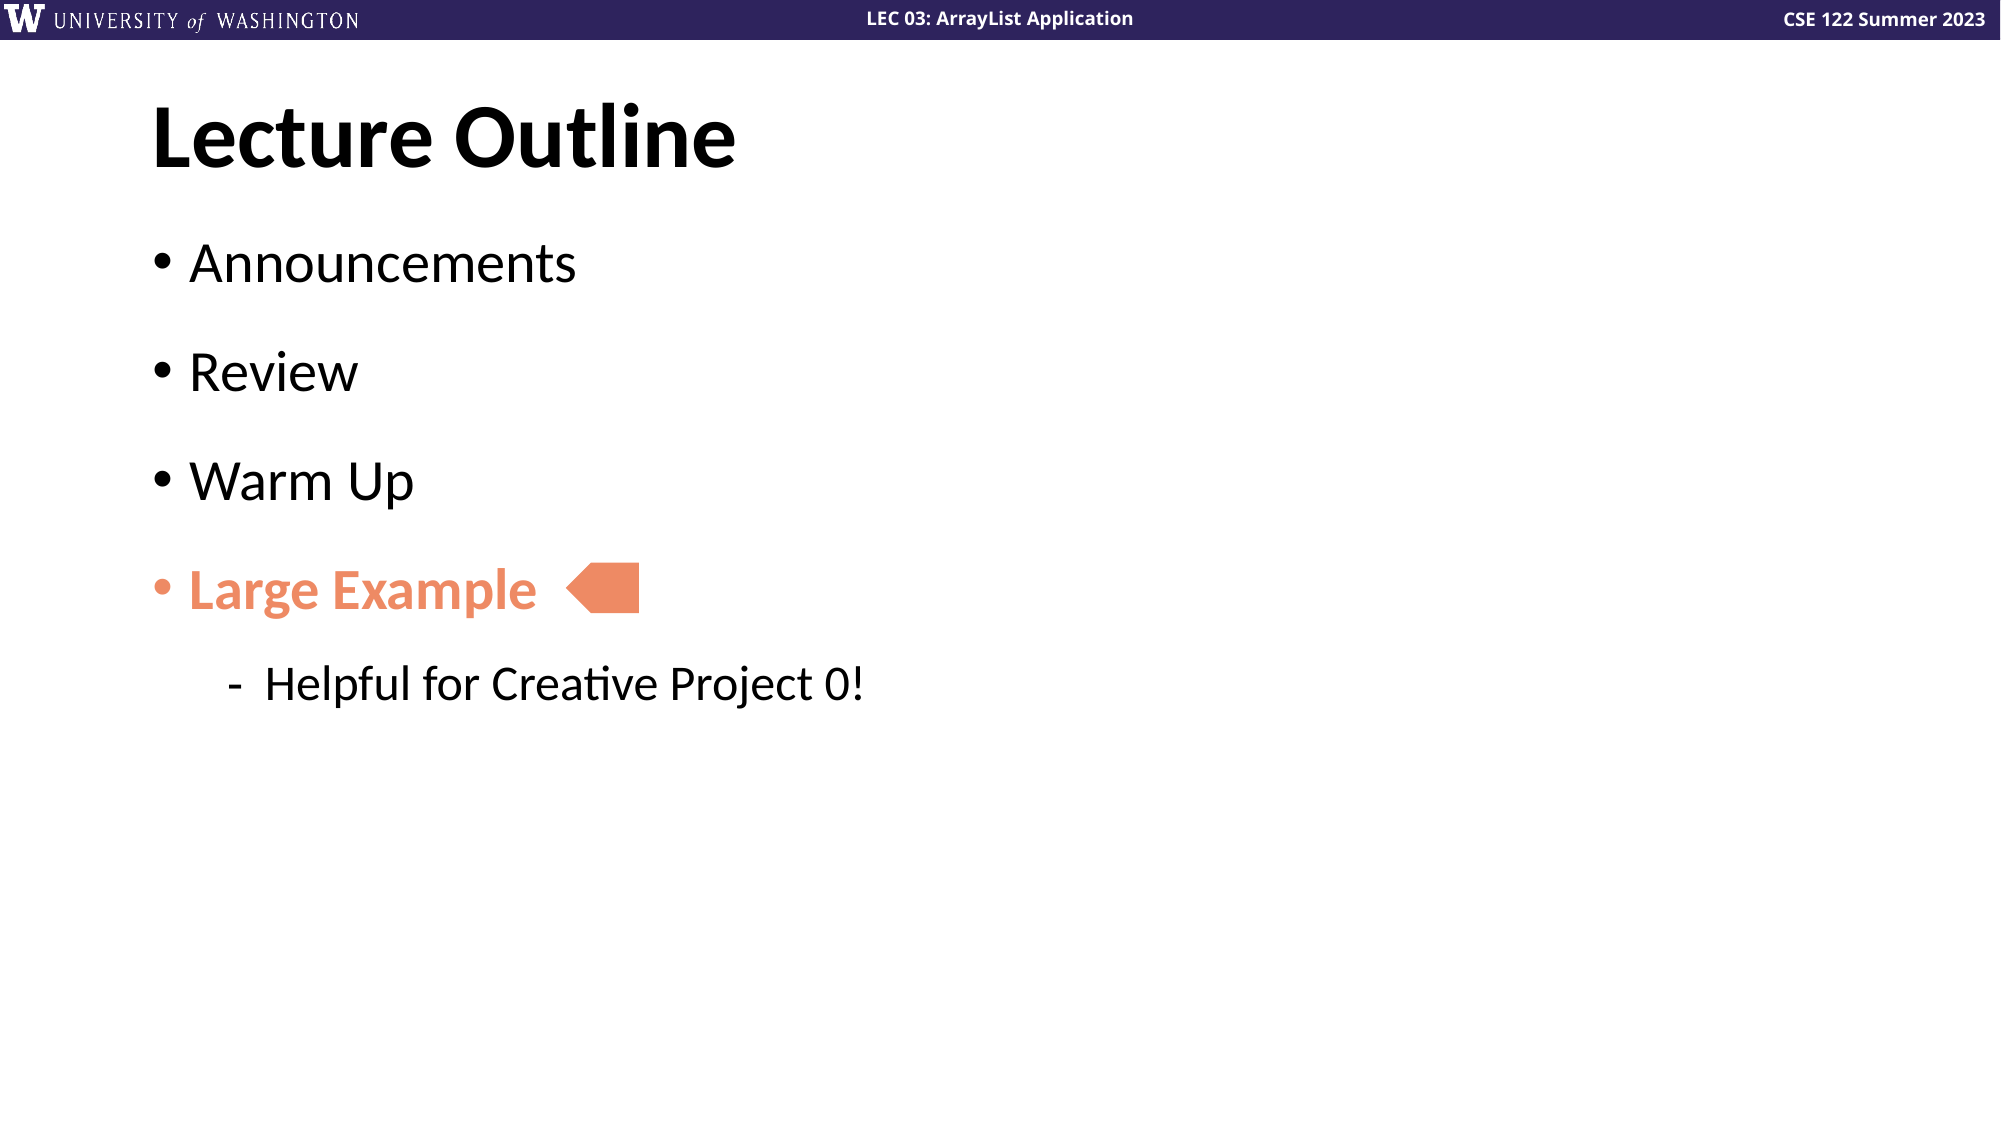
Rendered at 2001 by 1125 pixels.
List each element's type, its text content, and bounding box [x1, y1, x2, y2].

text_box [564, 561, 640, 615]
picture [4, 4, 358, 33]
list Announcements Review Warm Up Large Example Helpful for Creative Project 0! [137, 224, 1863, 1014]
title Lecture Outline [137, 74, 1863, 200]
